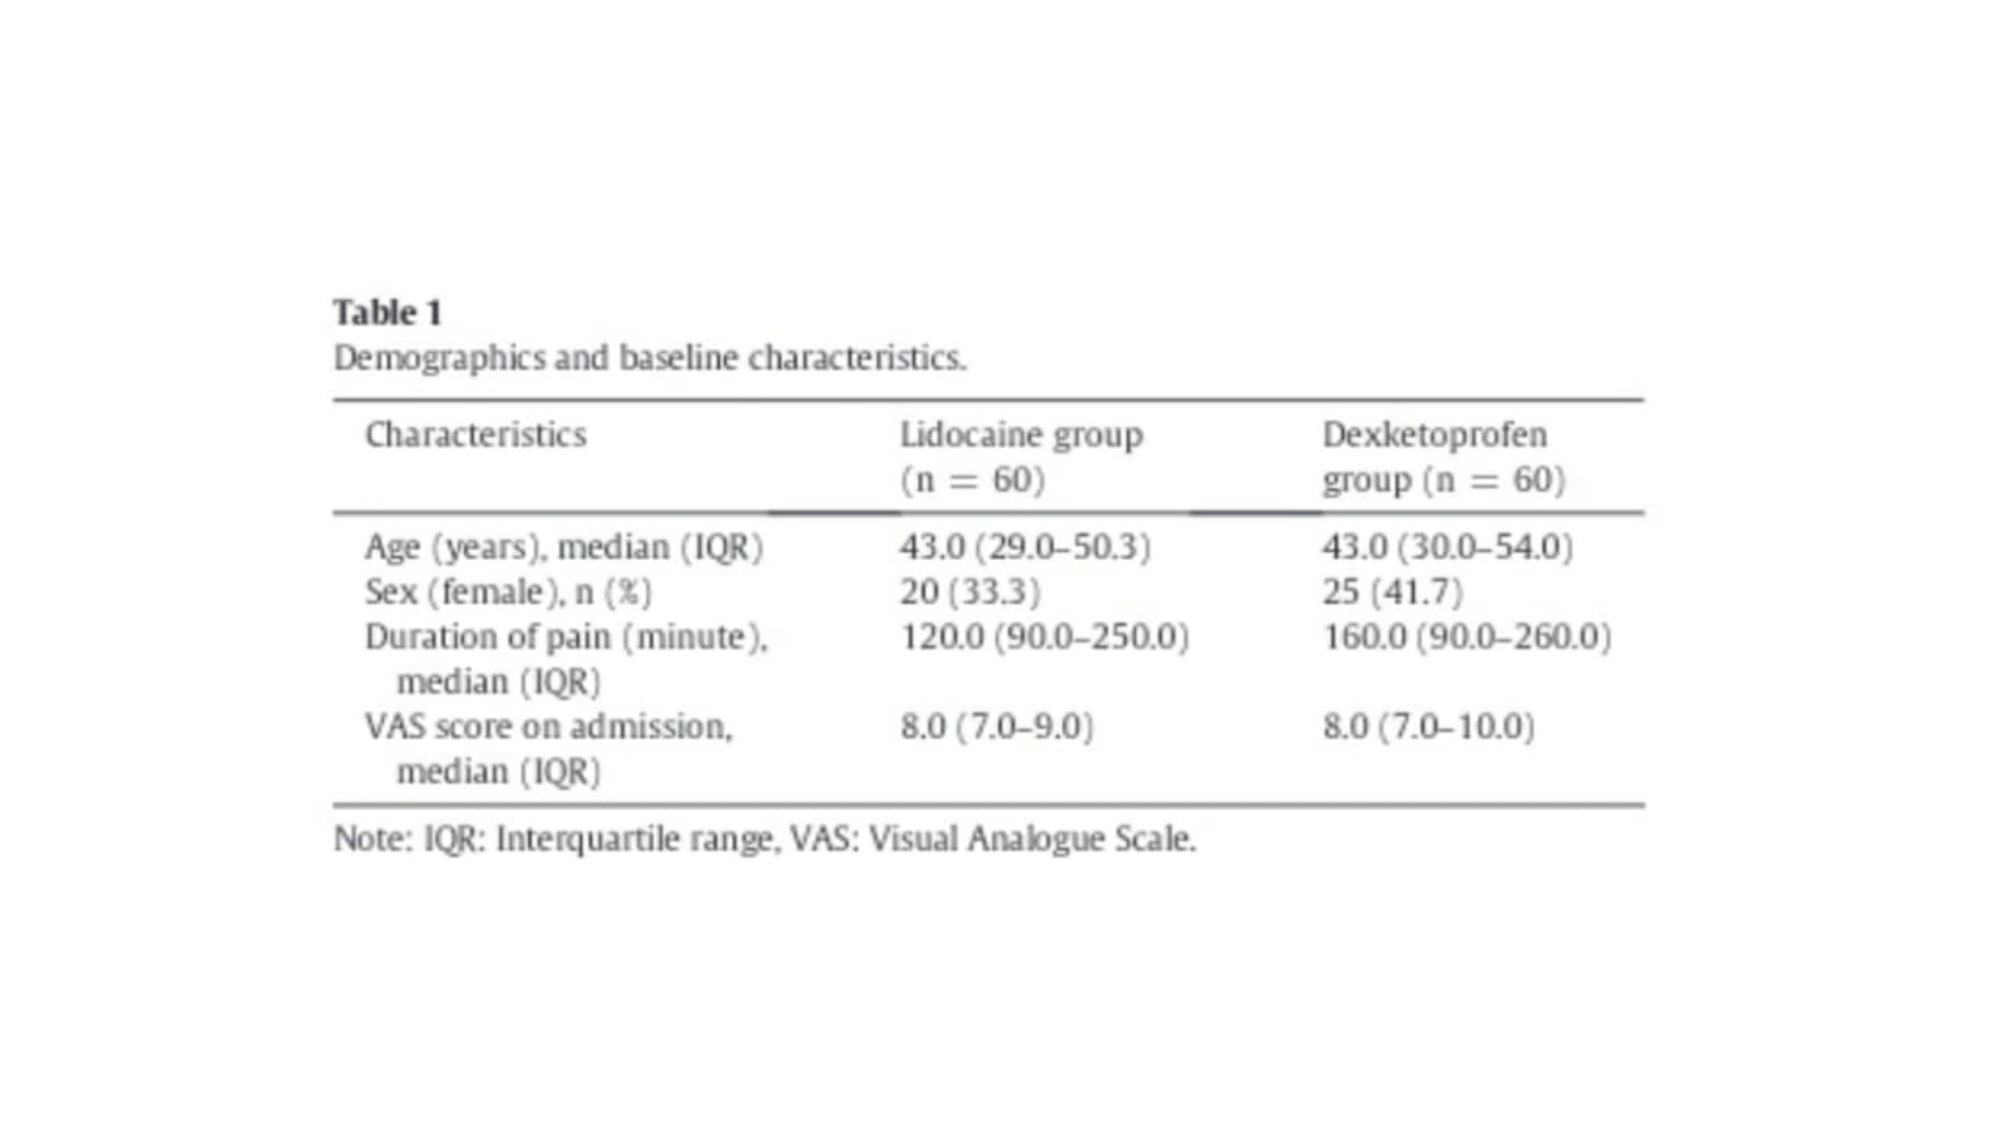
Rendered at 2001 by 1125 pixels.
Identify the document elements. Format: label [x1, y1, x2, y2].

list [264, 277, 1676, 882]
